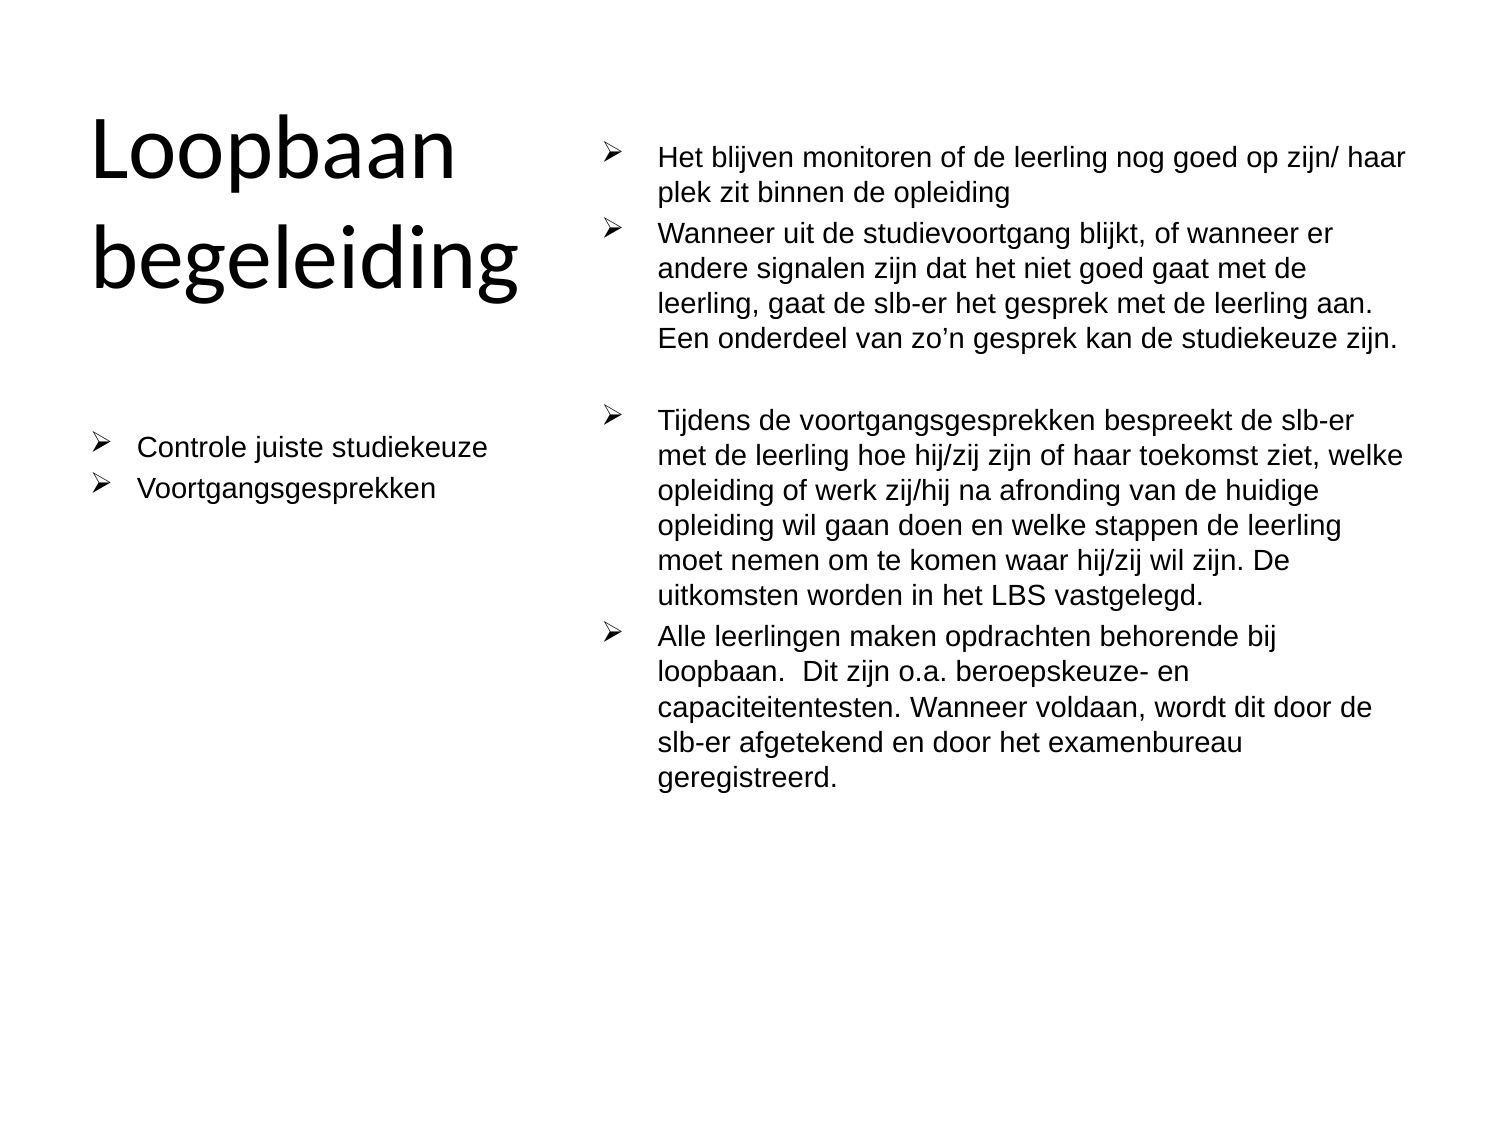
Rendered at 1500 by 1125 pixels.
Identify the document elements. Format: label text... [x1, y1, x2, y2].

list Controle juiste studiekeuze Voortgangsgesprekken [75, 420, 569, 1005]
list Het blijven monitoren of de leerling nog goed op zijn/ haar plek zit binnen de opleiding Wanneer uit de studievoortgang blijkt, of wanneer er andere signalen zijn dat het niet goed gaat met de leerling, gaat de slb-er het gesprek met de leerling aan. Een onderdeel van zo’n gesprek kan de studiekeuze zijn. Tijdens de voortgangsgesprekken bespreekt de slb-er met de leerling hoe hij/zij zijn of haar toekomst ziet, welke opleiding of werk zij/hij na afronding van de huidige opleiding wil gaan doen en welke stappen de leerling moet nemen om te komen waar hij/zij wil zijn. De uitkomsten worden in het LBS vastgelegd. Alle leerlingen maken opdrachten behorende bij loopbaan. Dit zijn o.a. beroepskeuze- en capaciteitentesten. Wanneer voldaan, wordt dit door de slb-er afgetekend en door het examenbureau geregistreerd. [586, 44, 1425, 1005]
title Loopbaan begeleiding [75, 101, 569, 315]
